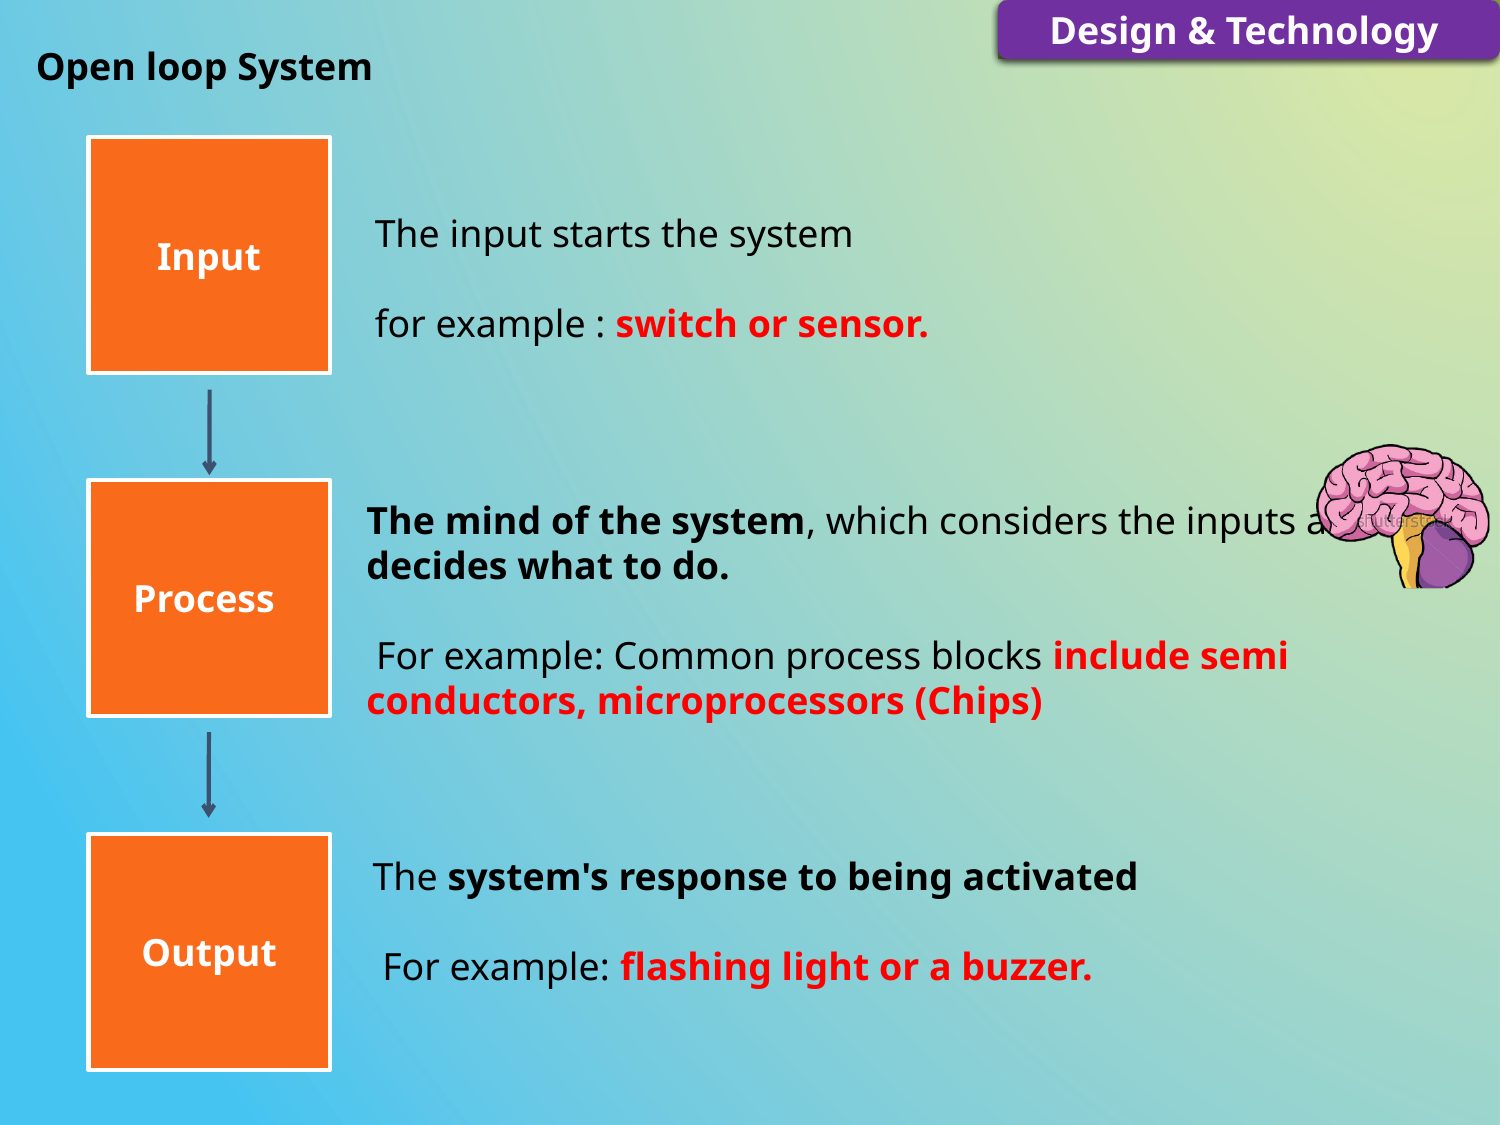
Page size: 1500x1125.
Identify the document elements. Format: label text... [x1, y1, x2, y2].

text_box The system's response to being activated For example: flashing light or a buzzer. [357, 845, 1221, 996]
text_box Process [86, 478, 332, 718]
picture [0, 0, 1500, 1125]
text_box The input starts the system for example : switch or sensor. [360, 202, 1223, 353]
text_box Input [86, 135, 332, 375]
text_box Output [86, 832, 332, 1072]
text_box Open loop System [21, 35, 399, 96]
text_box The mind of the system, which considers the inputs and decides what to do. For example: Common process blocks include semi conductors, microprocessors (Chips) [351, 489, 1403, 730]
